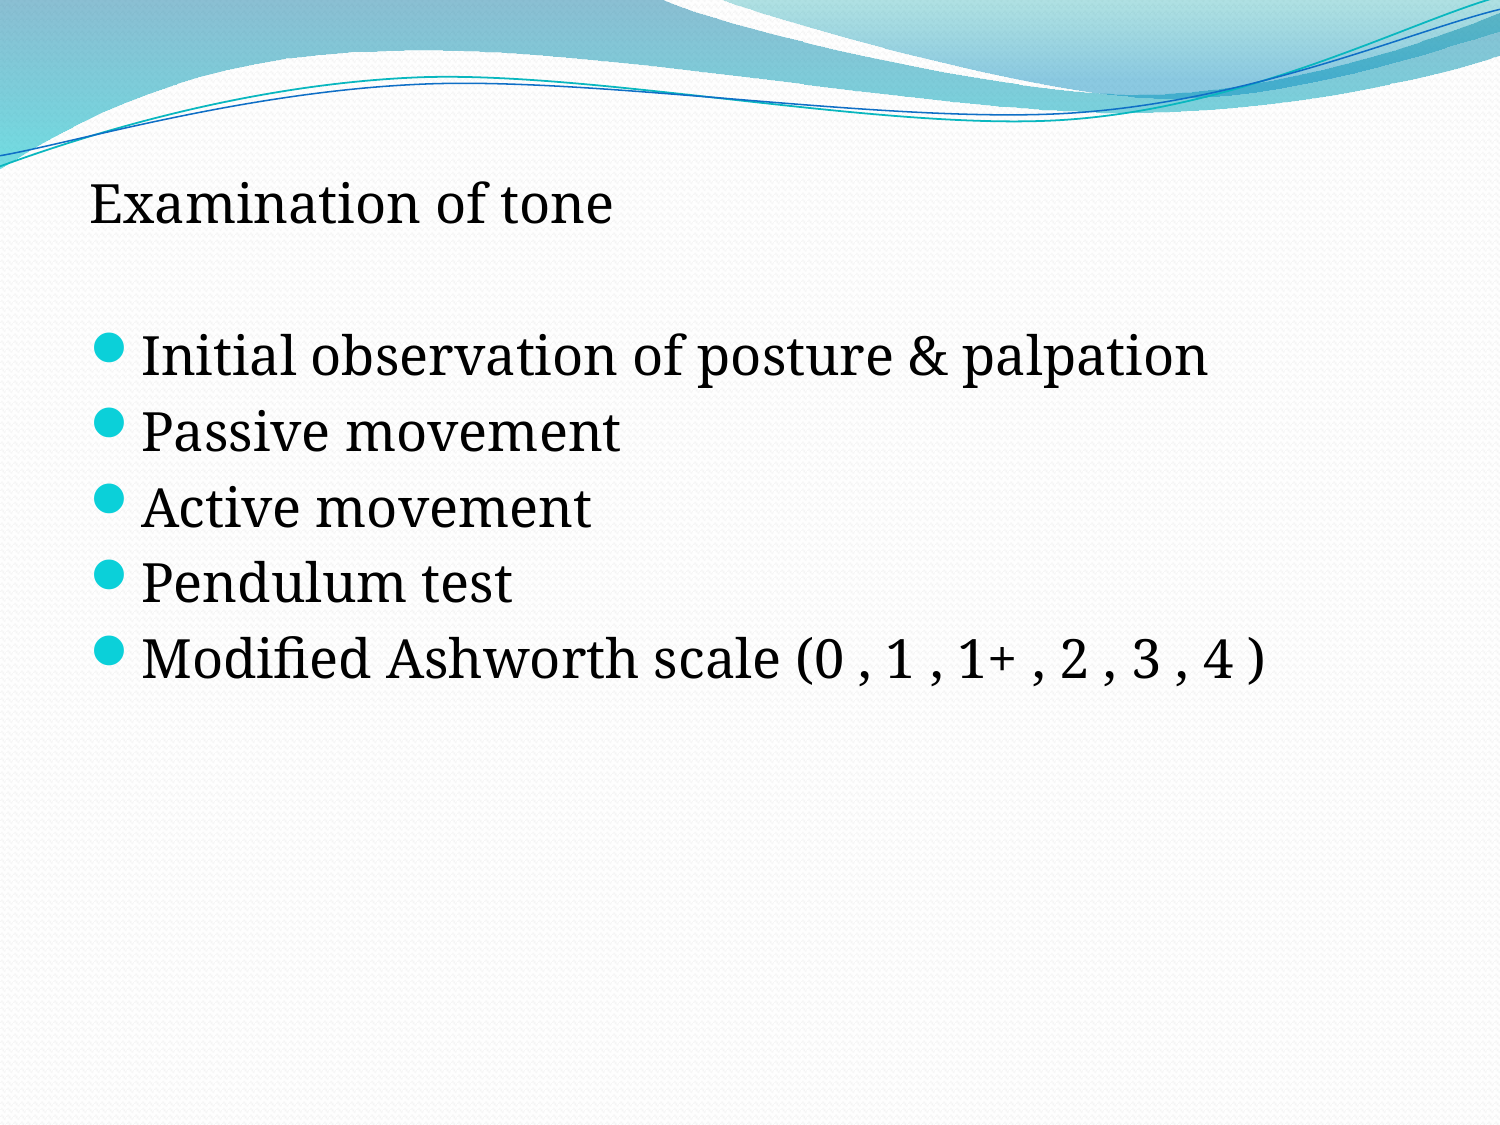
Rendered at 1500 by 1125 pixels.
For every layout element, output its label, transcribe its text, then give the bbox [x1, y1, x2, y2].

list Examination of tone Initial observation of posture & palpation Passive movement Active movement Pendulum test Modified Ashworth scale (0 , 1 , 1+ , 2 , 3 , 4 ) [75, 162, 1425, 1038]
